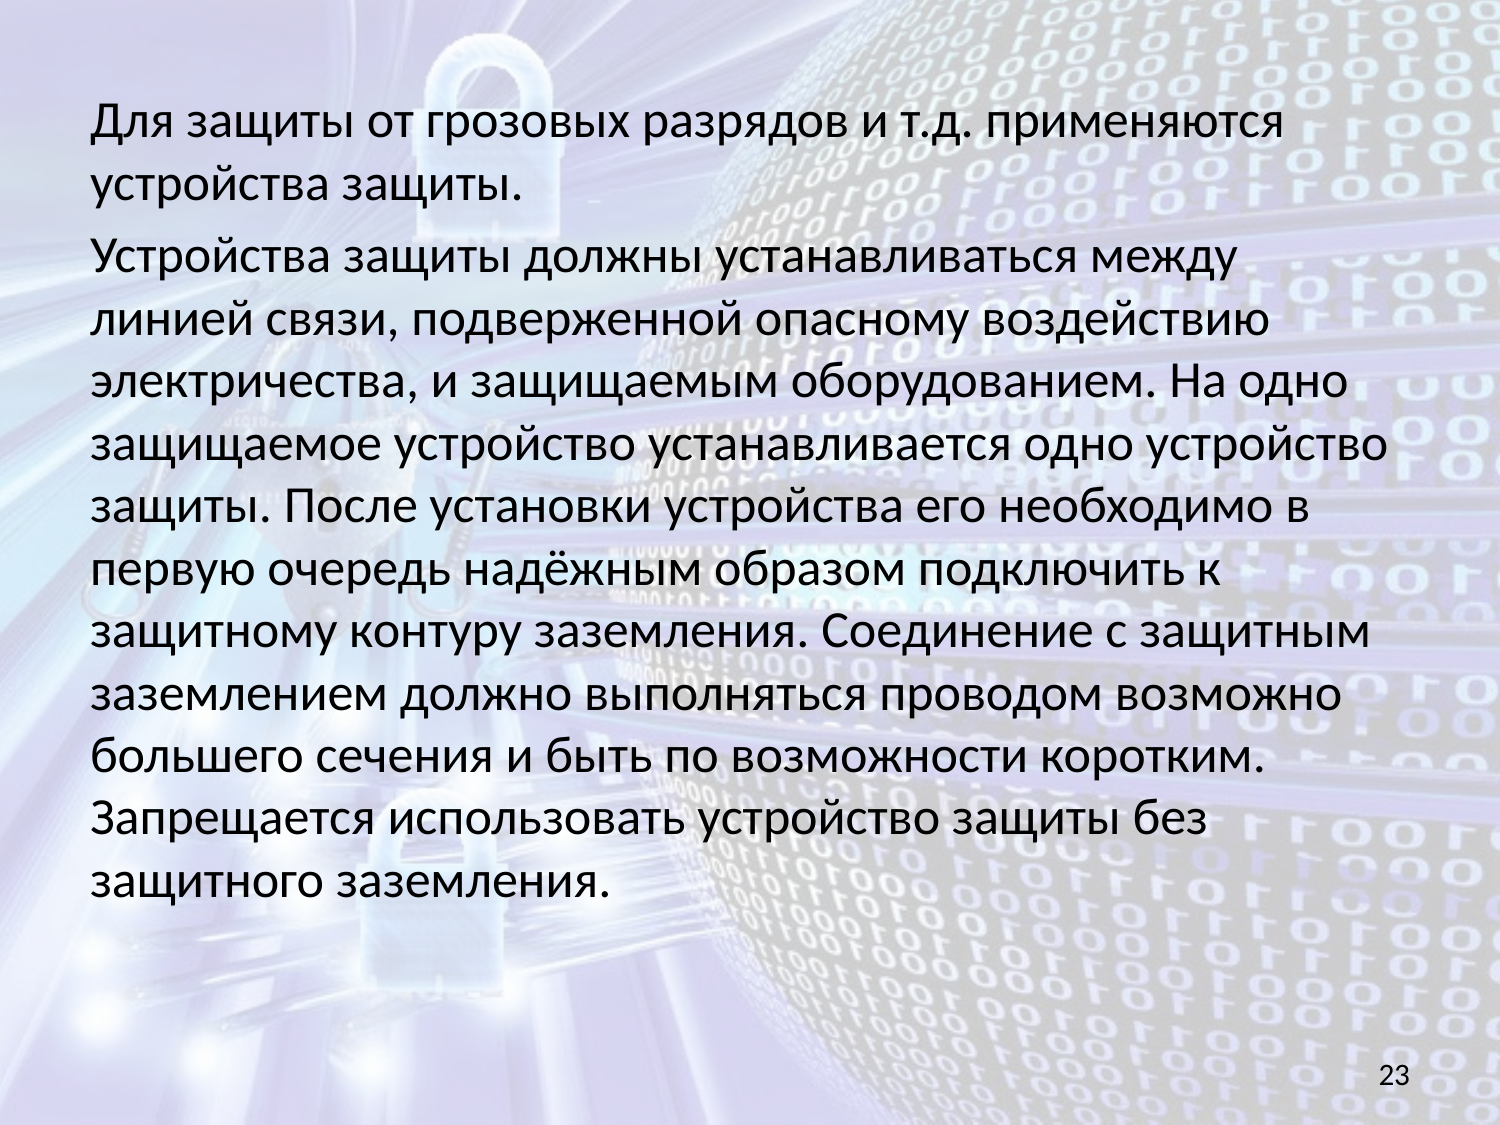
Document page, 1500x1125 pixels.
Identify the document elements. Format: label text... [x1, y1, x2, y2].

list Для защиты от грозовых разрядов и т.д. применяются устройства защиты. Устройства защиты должны устанавливаться между линией связи, подверженной опасному воздействию электричества, и защищаемым оборудованием. На одно защищаемое устройство устанавливается одно устройство защиты. После установки устройства его необходимо в первую очередь надёжным образом подключить к защитному контуру заземления. Соединение с защитным заземлением должно выполняться проводом возможно большего сечения и быть по возможности коротким. Запрещается использовать устройство защиты без защитного заземления. [75, 78, 1425, 1005]
slide_number 23 [1074, 1042, 1425, 1103]
